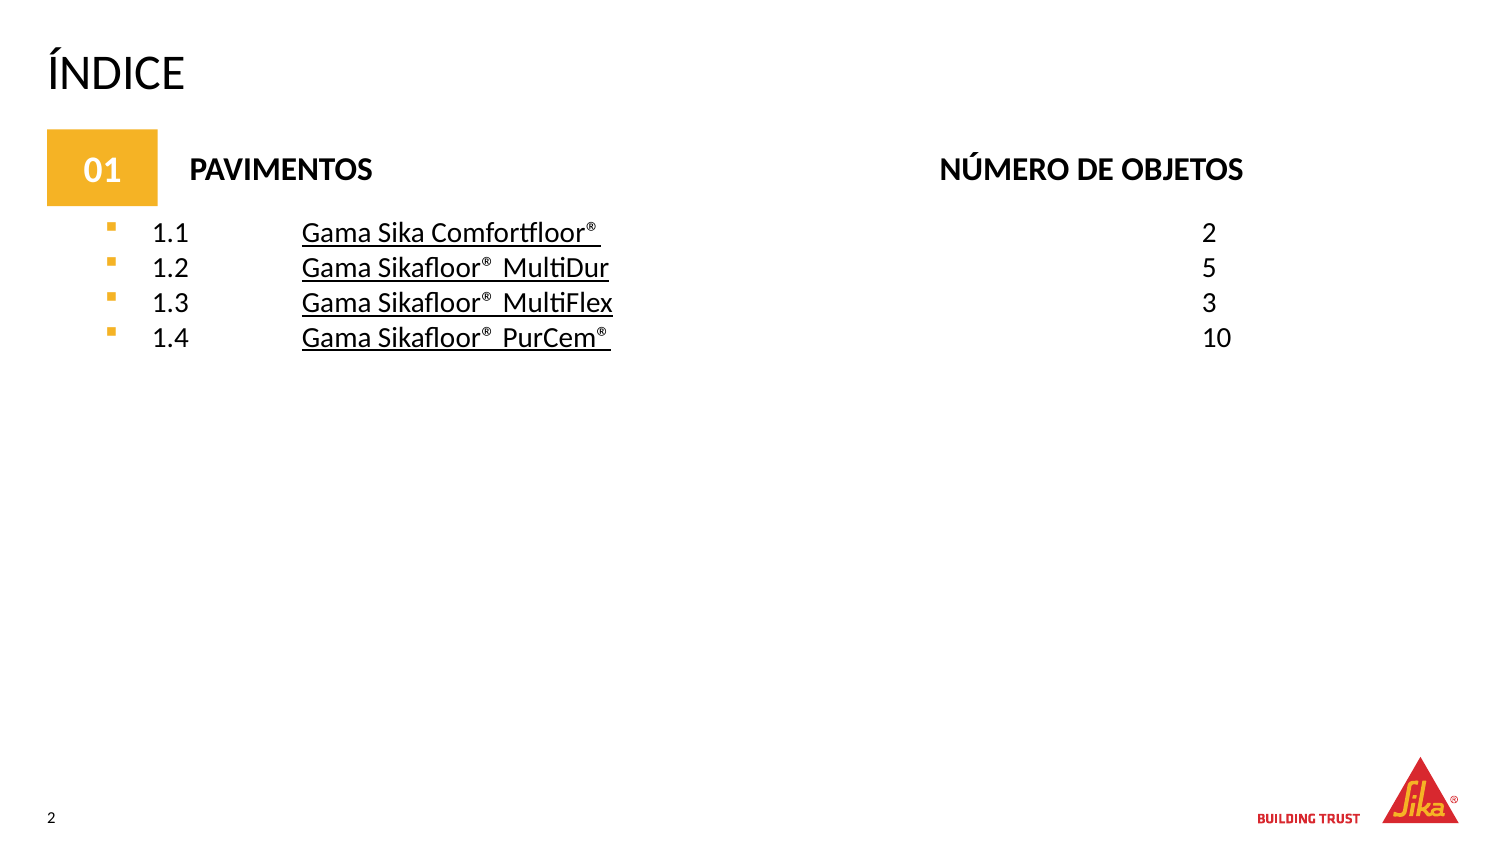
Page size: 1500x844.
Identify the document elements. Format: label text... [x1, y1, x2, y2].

title ÍNDICE [47, 13, 1459, 100]
text_box 1.1 Gama Sika Comfortfloor® 2 1.2 Gama Sikafloor® MultiDur 5 1.3 Gama Sikafloor® MultiFlex 3 1.4 Gama Sikafloor® PurCem® 10 [90, 214, 1410, 361]
slide_number 2 [47, 807, 101, 821]
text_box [46, 129, 1411, 207]
